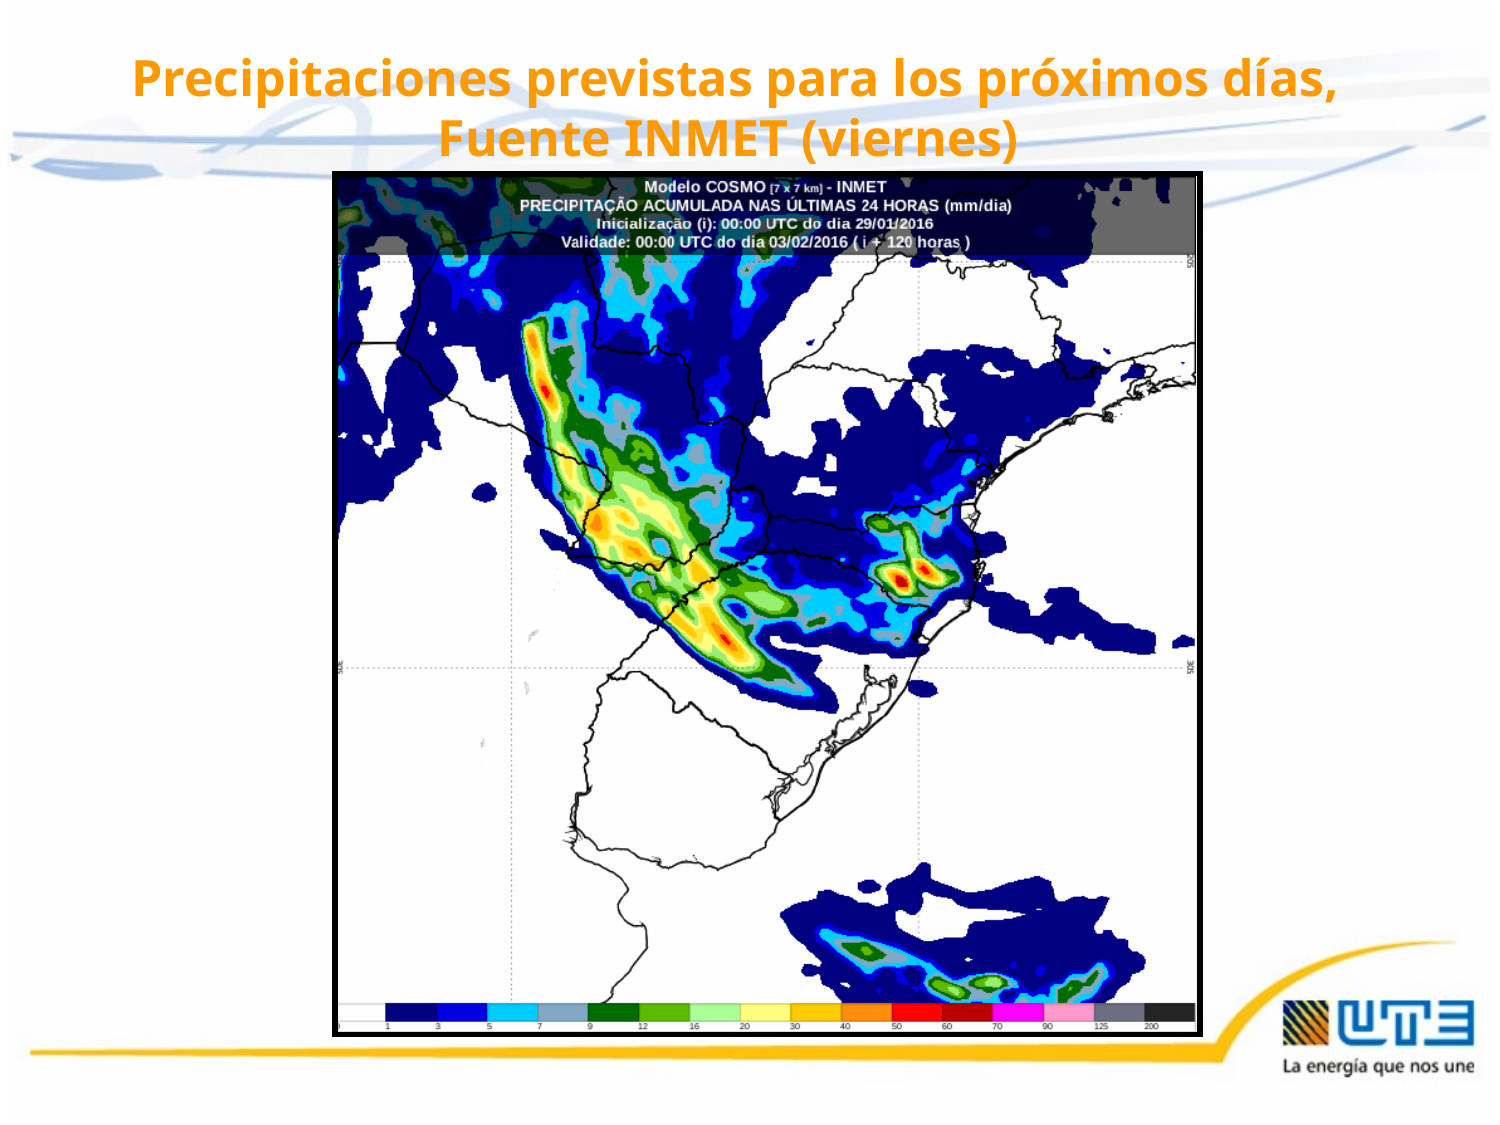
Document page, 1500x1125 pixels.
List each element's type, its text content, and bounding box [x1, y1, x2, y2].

picture [7, 6, 1493, 1118]
text_box Precipitaciones previstas para los próximos días, Fuente INMET (viernes) [97, 37, 1373, 175]
